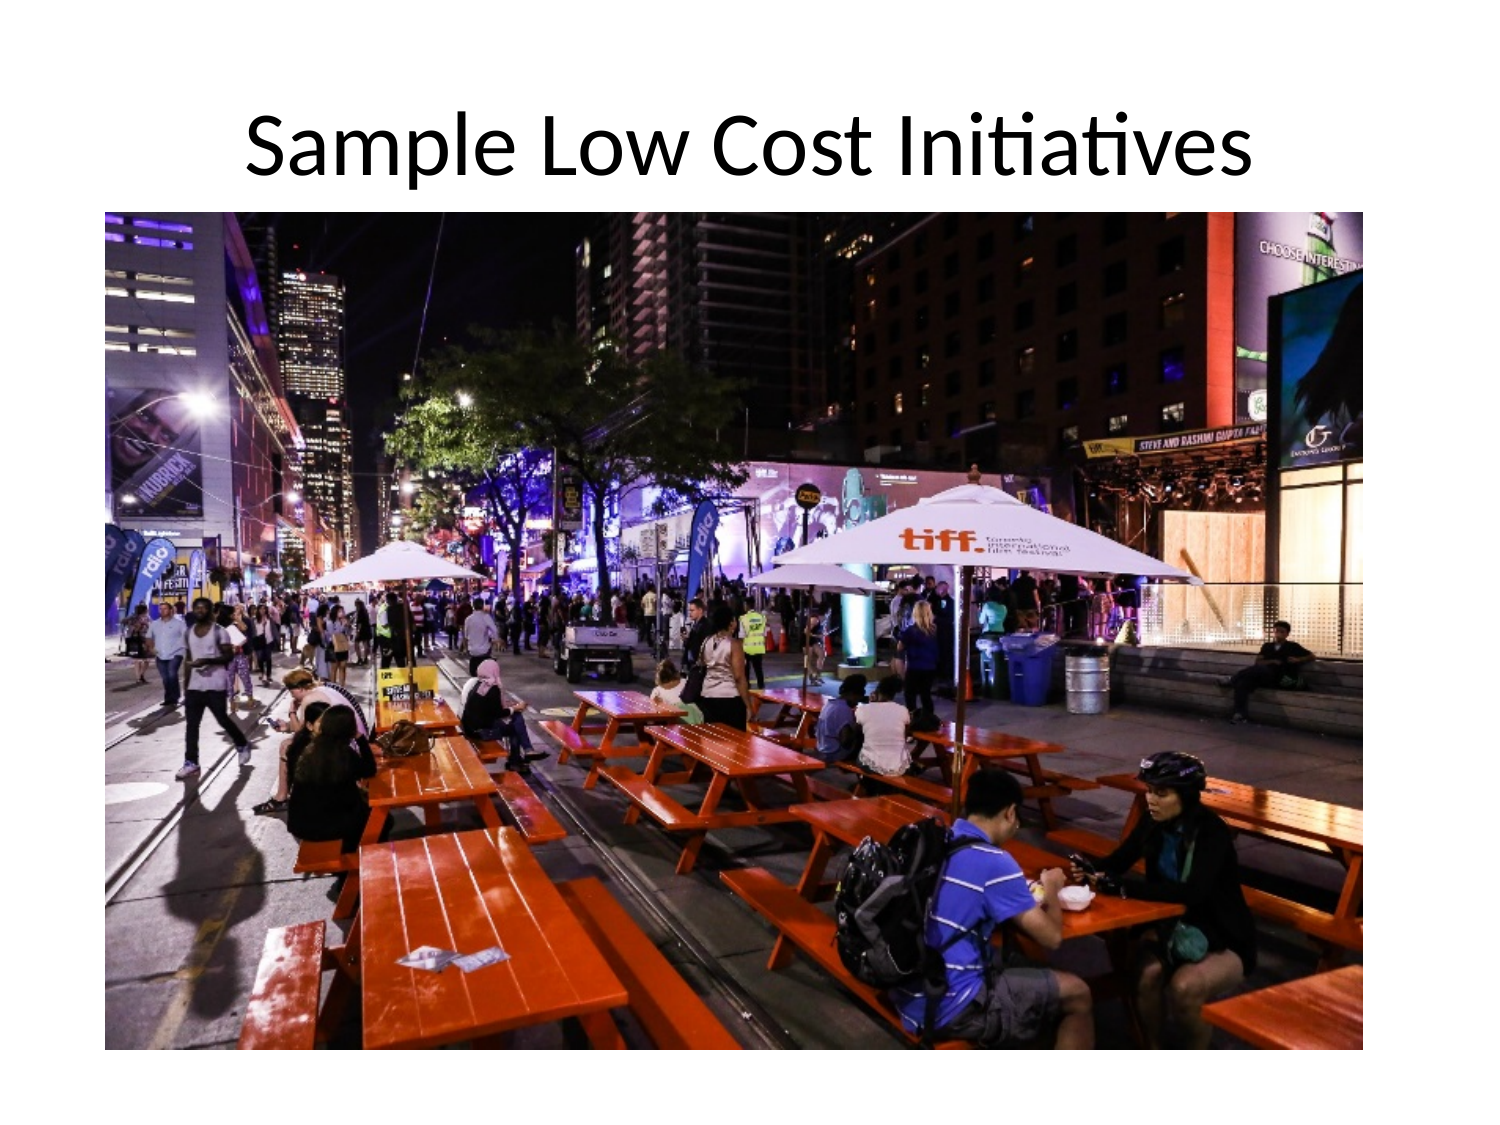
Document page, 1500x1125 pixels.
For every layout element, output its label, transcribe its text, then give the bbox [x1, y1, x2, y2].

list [105, 212, 1363, 1050]
title Sample Low Cost Initiatives [74, 44, 1426, 233]
